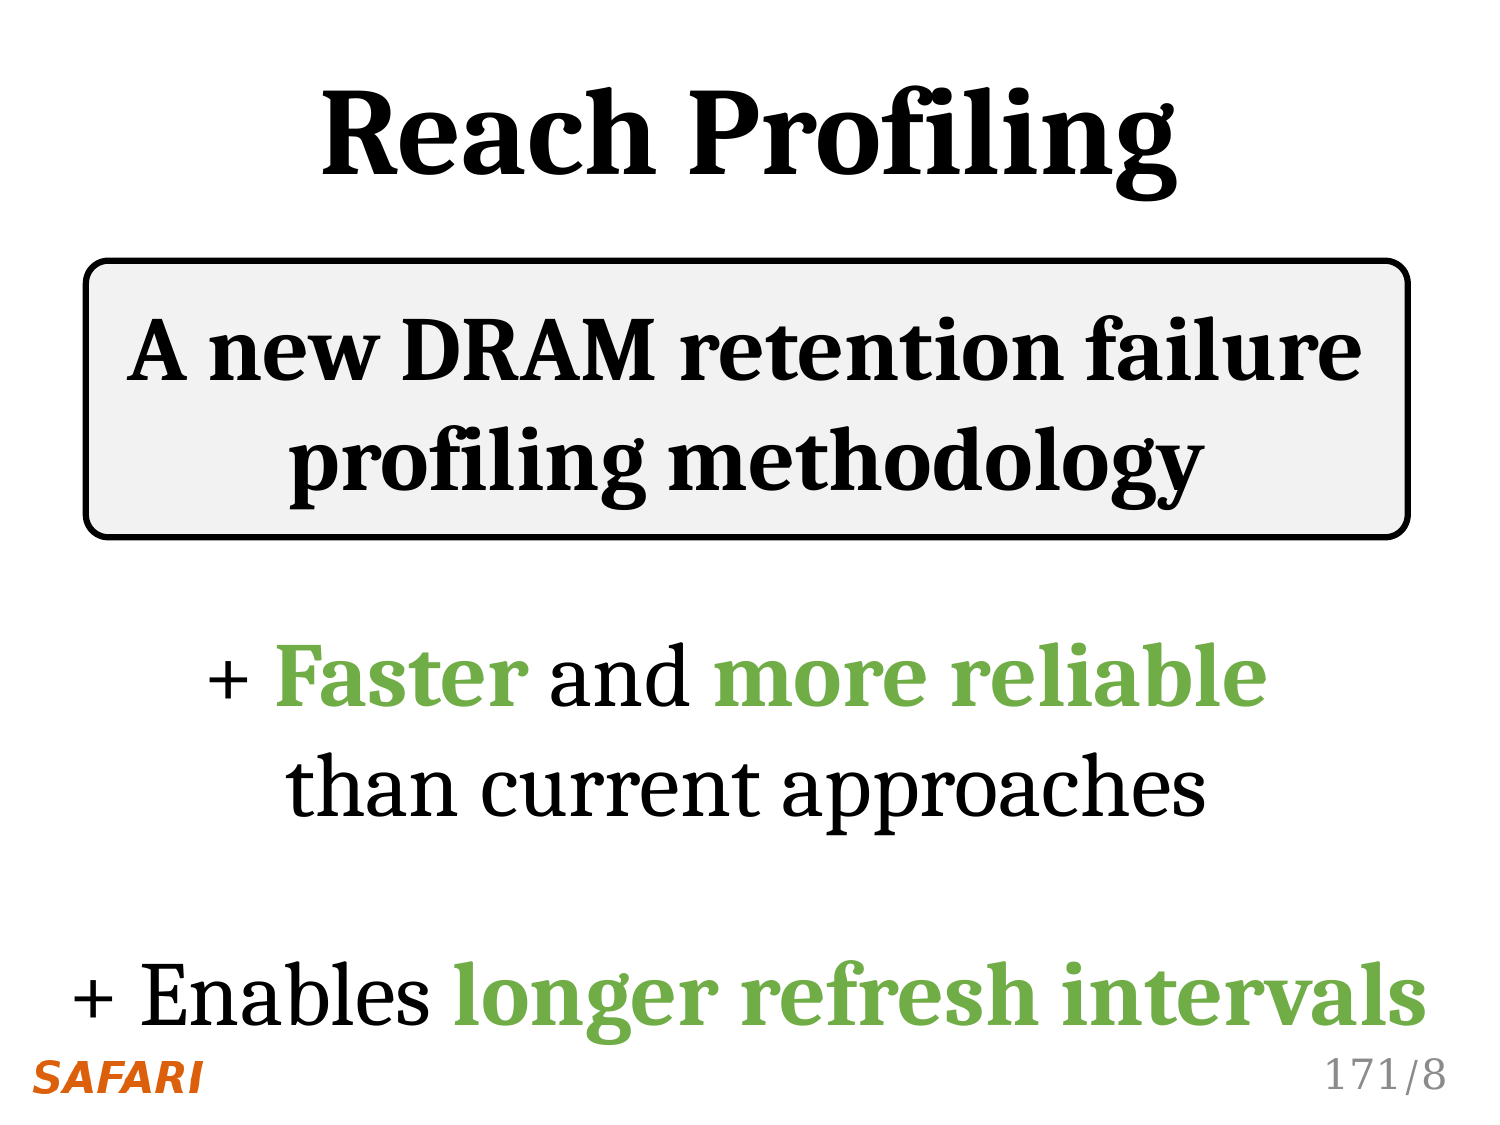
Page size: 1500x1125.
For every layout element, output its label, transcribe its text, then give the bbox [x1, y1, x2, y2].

text_box + Faster and more reliable than current approaches [0, 607, 1498, 874]
text_box Reach Profiling [0, 41, 1500, 208]
picture [31, 1051, 209, 1104]
text_box + Enables longer refresh intervals [29, 926, 1468, 1051]
text_box A new DRAM retention failure profiling methodology [84, 259, 1409, 539]
